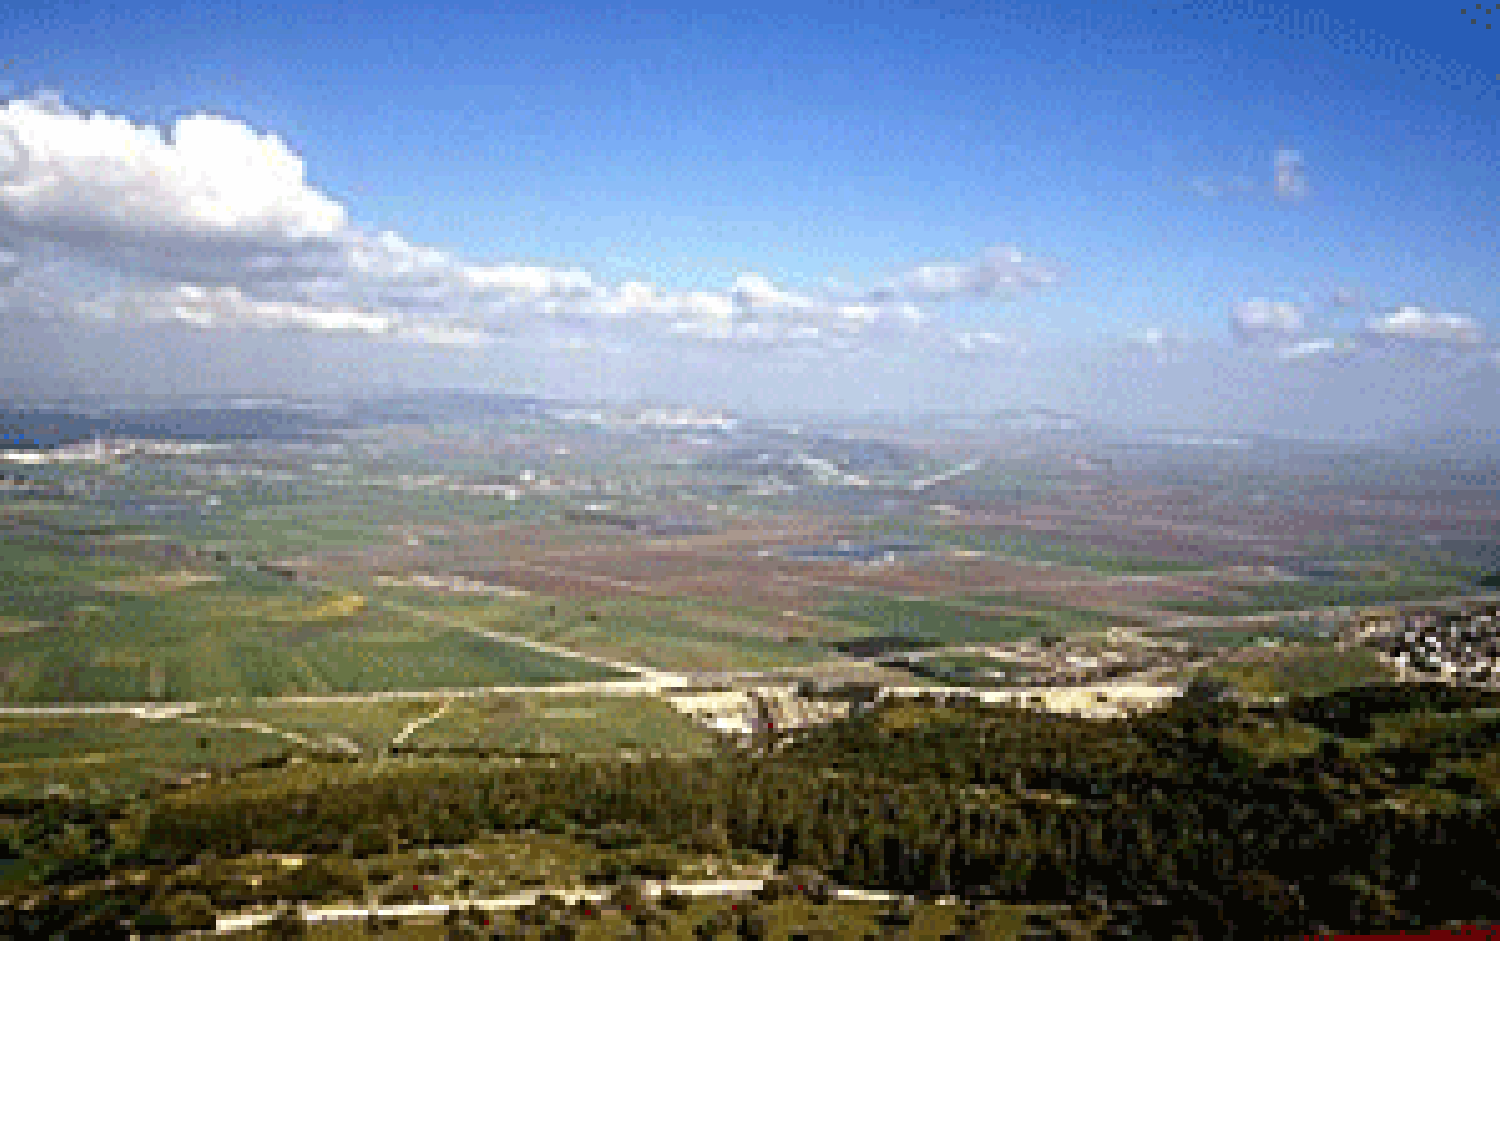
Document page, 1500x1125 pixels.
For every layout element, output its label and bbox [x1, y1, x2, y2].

list [0, 0, 1500, 941]
